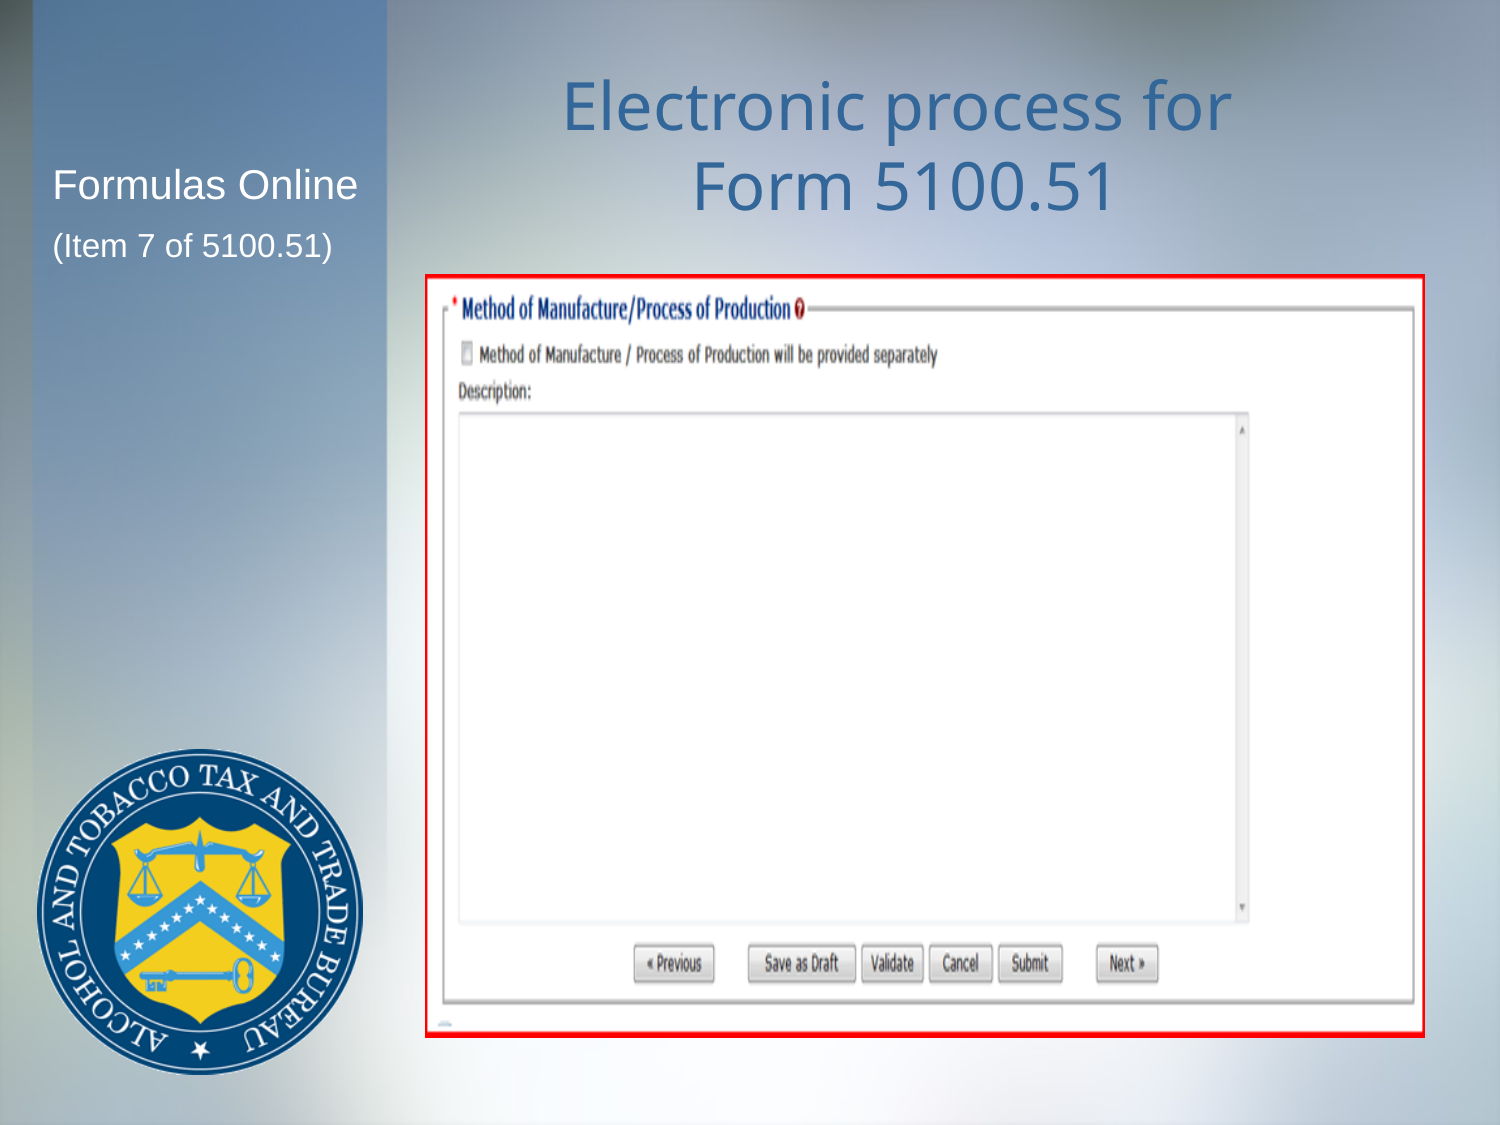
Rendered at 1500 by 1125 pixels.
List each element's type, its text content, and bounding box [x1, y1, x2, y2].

picture [0, 0, 1500, 1125]
text_box Formulas Online (Item 7 of 5100.51) [37, 149, 425, 272]
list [424, 274, 1426, 1038]
title Electronic process for Form 5100.51 [424, 49, 1388, 238]
